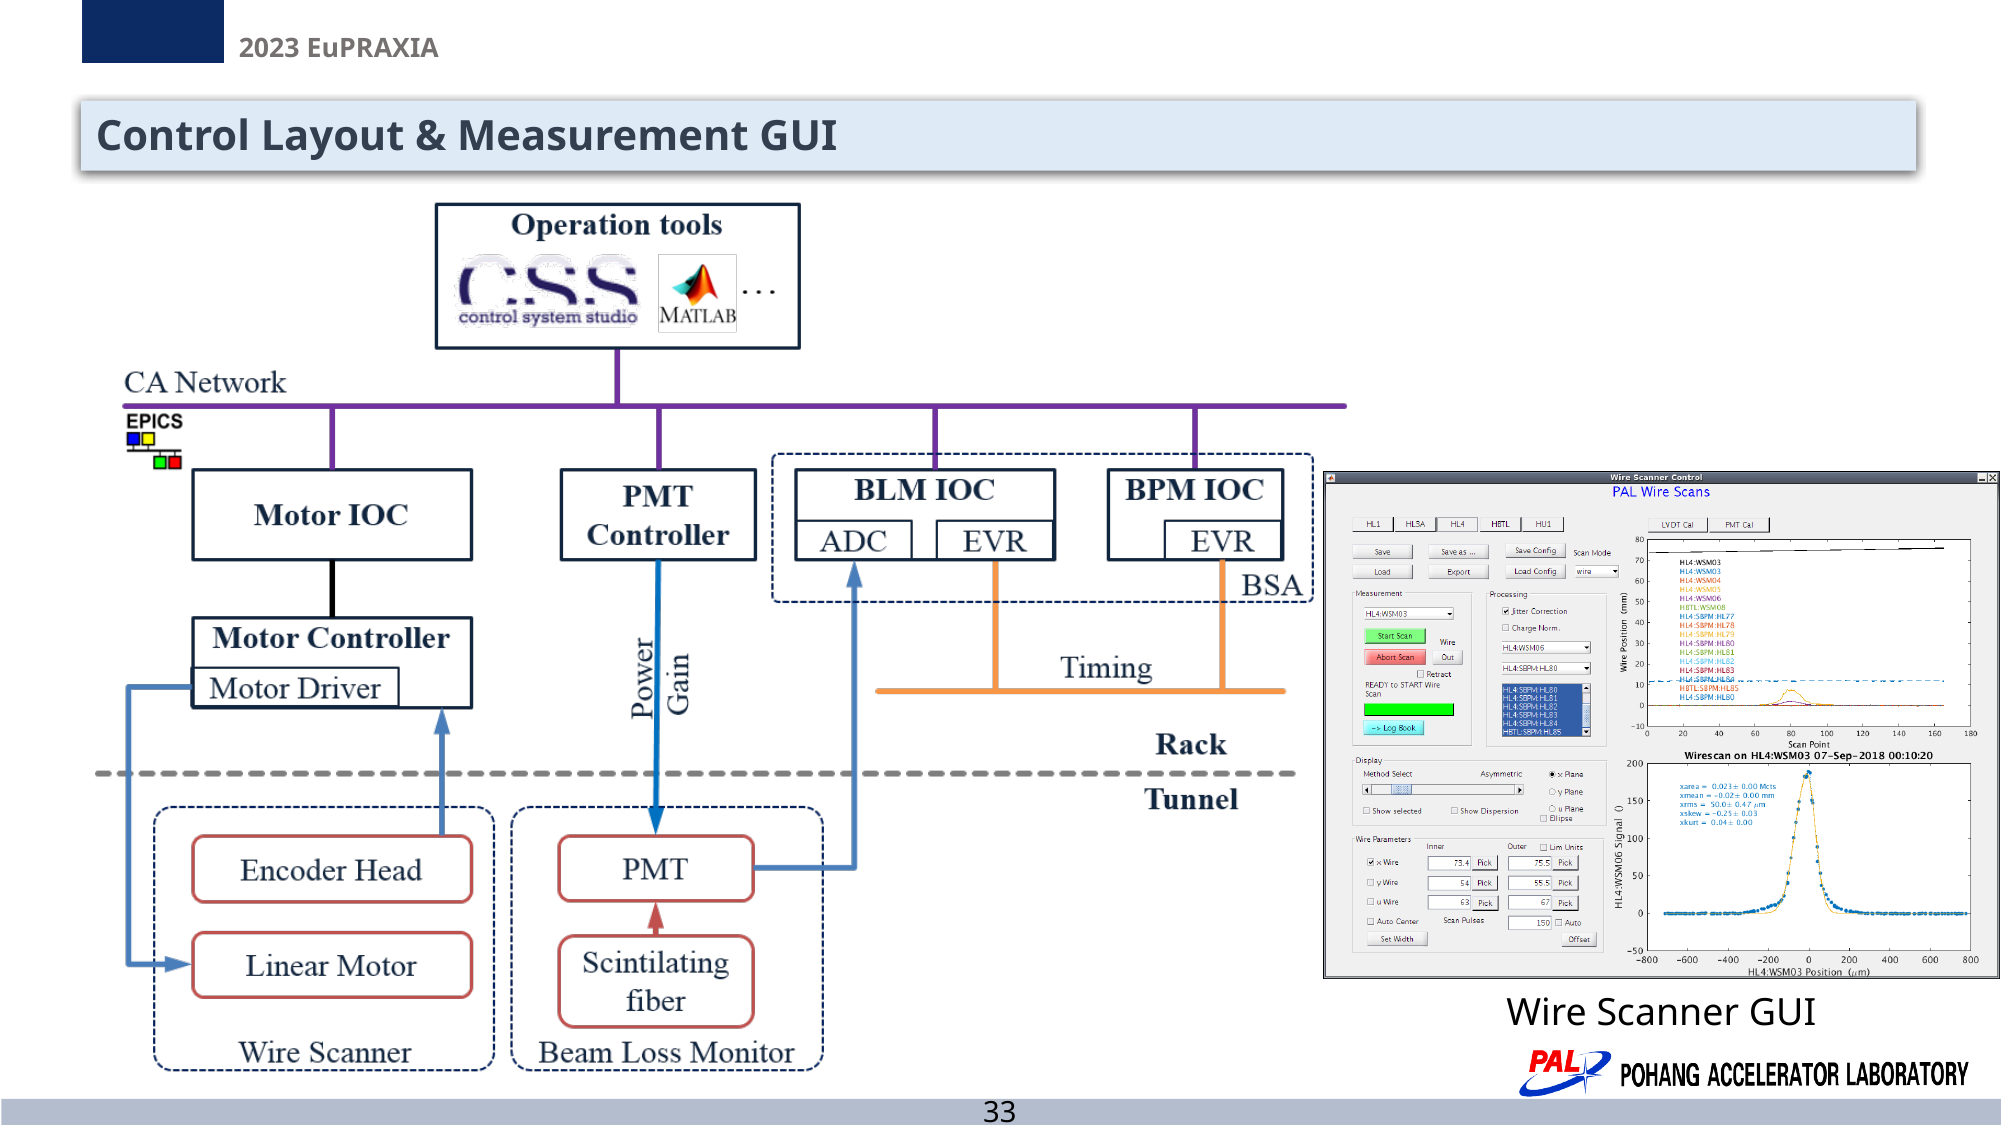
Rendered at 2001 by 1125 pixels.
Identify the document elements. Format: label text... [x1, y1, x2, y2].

picture [95, 194, 2000, 1090]
picture [1519, 1050, 1969, 1097]
text_box Wire Scanner GUI [1491, 980, 1832, 1041]
title Control Layout & Measurement GUI [80, 102, 1917, 173]
